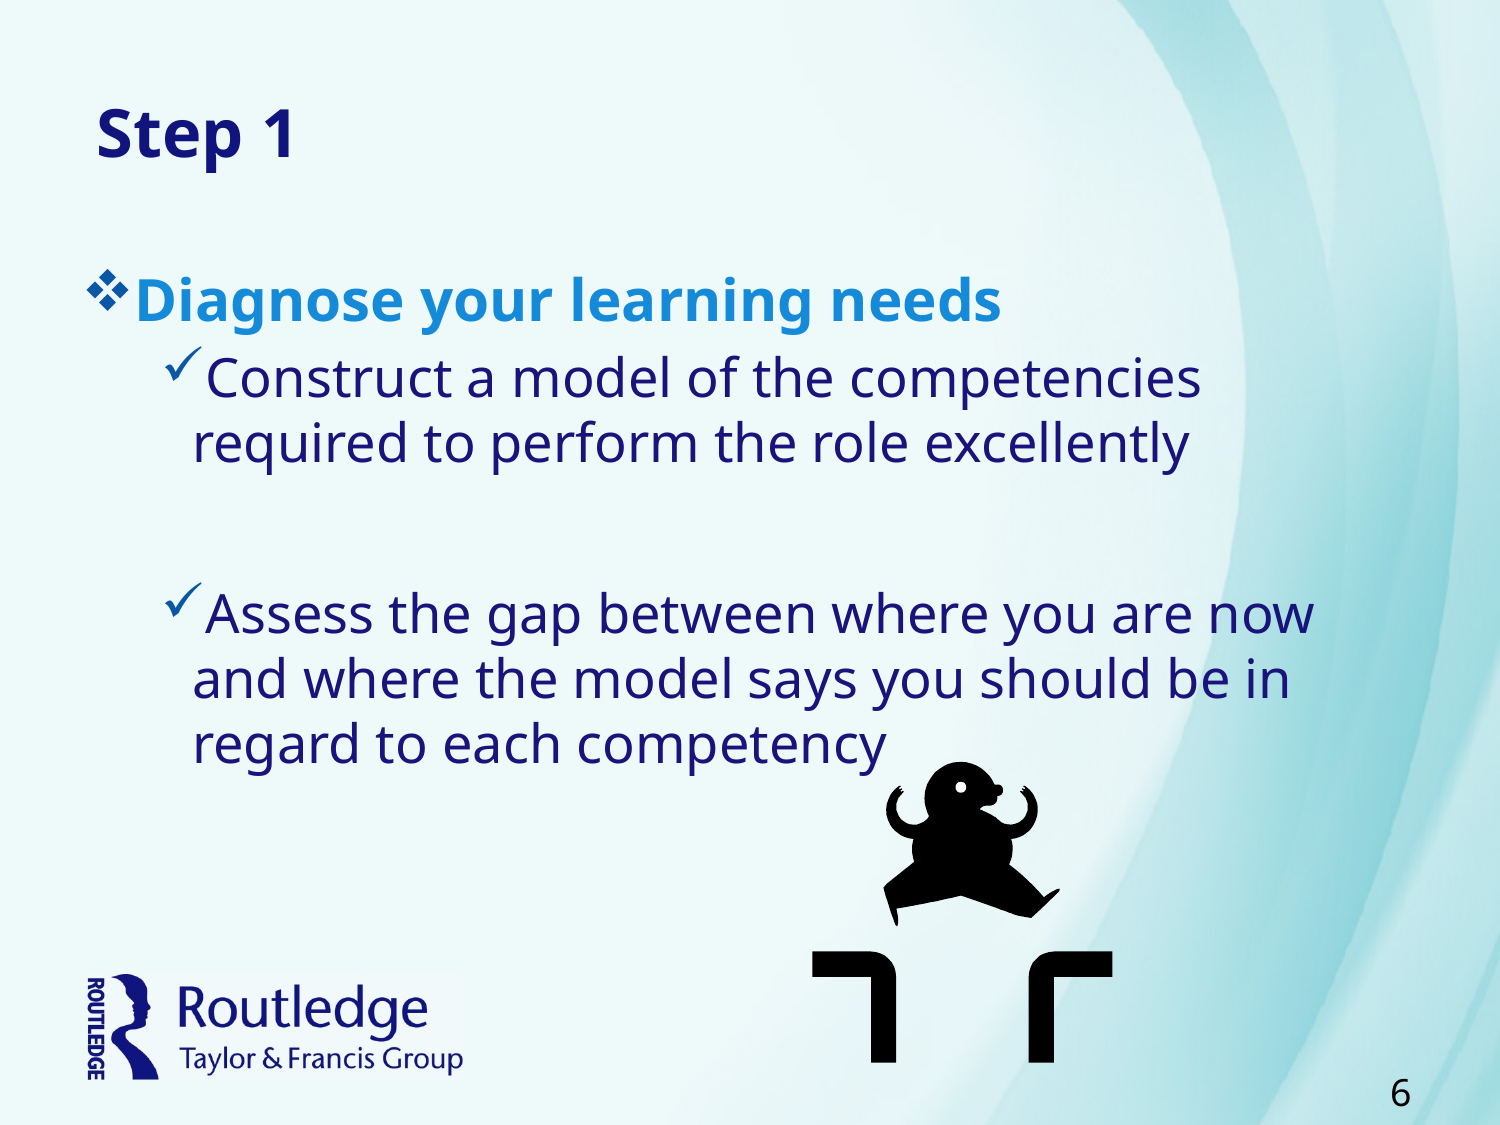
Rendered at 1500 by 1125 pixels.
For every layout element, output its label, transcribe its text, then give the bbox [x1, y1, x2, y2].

title Step 1 [50, 62, 1475, 200]
picture [0, 0, 1500, 1125]
slide_number 6 [1375, 1061, 1500, 1103]
list Diagnose your learning needs Construct a model of the competencies required to perform the role excellently Assess the gap between where you are now and where the model says you should be in regard to each competency [66, 255, 1413, 950]
